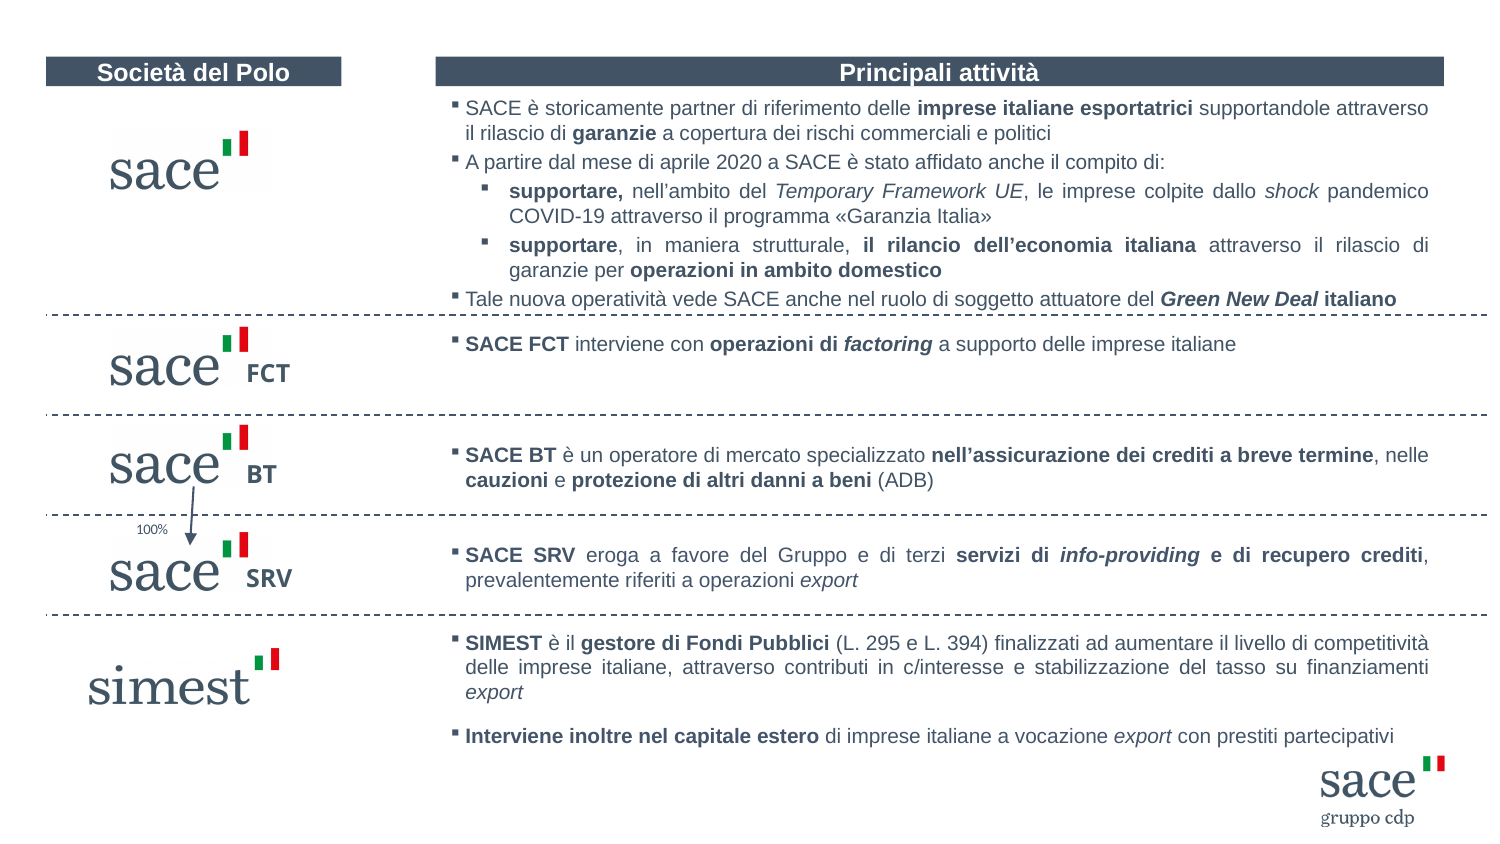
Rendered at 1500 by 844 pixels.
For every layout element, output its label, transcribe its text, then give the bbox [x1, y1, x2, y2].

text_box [79, 646, 308, 710]
text_box BT [231, 450, 321, 496]
text_box Principali attività [435, 56, 1444, 87]
text_box [1107, 604, 1482, 615]
text_box SACE FCT interviene con operazioni di factoring a supporto delle imprese italiane [435, 322, 1444, 363]
text_box SACE SRV eroga a favore del Gruppo e di terzi servizi di info-providing e di recupero crediti, prevalentemente riferiti a operazioni export [435, 534, 1444, 600]
text_box [1107, 616, 1482, 757]
text_box 100% [121, 516, 189, 531]
text_box SACE è storicamente partner di riferimento delle imprese italiane esportatrici supportandole attraverso il rilascio di garanzie a copertura dei rischi commerciali e politici A partire dal mese di aprile 2020 a SACE è stato affidato anche il compito di: supportare, nell’ambito del Temporary Framework UE, le imprese colpite dallo shock pandemico COVID-19 attraverso il programma «Garanzia Italia» supportare, in maniera strutturale, il rilancio dell’economia italiana attraverso il rilascio di garanzie per operazioni in ambito domestico Tale nuova operatività vede SACE anche nel ruolo di soggetto attuatore del Green New Deal italiano [435, 87, 1444, 314]
picture [109, 423, 278, 487]
text_box SIMEST è il gestore di Fondi Pubblici (L. 295 e L. 394) finalizzati ad aumentare il livello di competitività delle imprese italiane, attraverso contributi in c/interesse e stabilizzazione del tasso su finanziamenti export Interviene inoltre nel capitale estero di imprese italiane a vocazione export con prestiti partecipativi [435, 621, 1444, 799]
text_box SRV [231, 554, 318, 600]
text_box Società del Polo [46, 56, 342, 87]
text_box SACE BT è un operatore di mercato specializzato nell’assicurazione dei crediti a breve termine, nelle cauzioni e protezione di altri danni a beni (ADB) [435, 434, 1444, 500]
picture [1297, 757, 1476, 835]
picture [109, 325, 278, 389]
picture [109, 129, 278, 192]
text_box FCT [231, 350, 321, 395]
picture [109, 531, 278, 594]
